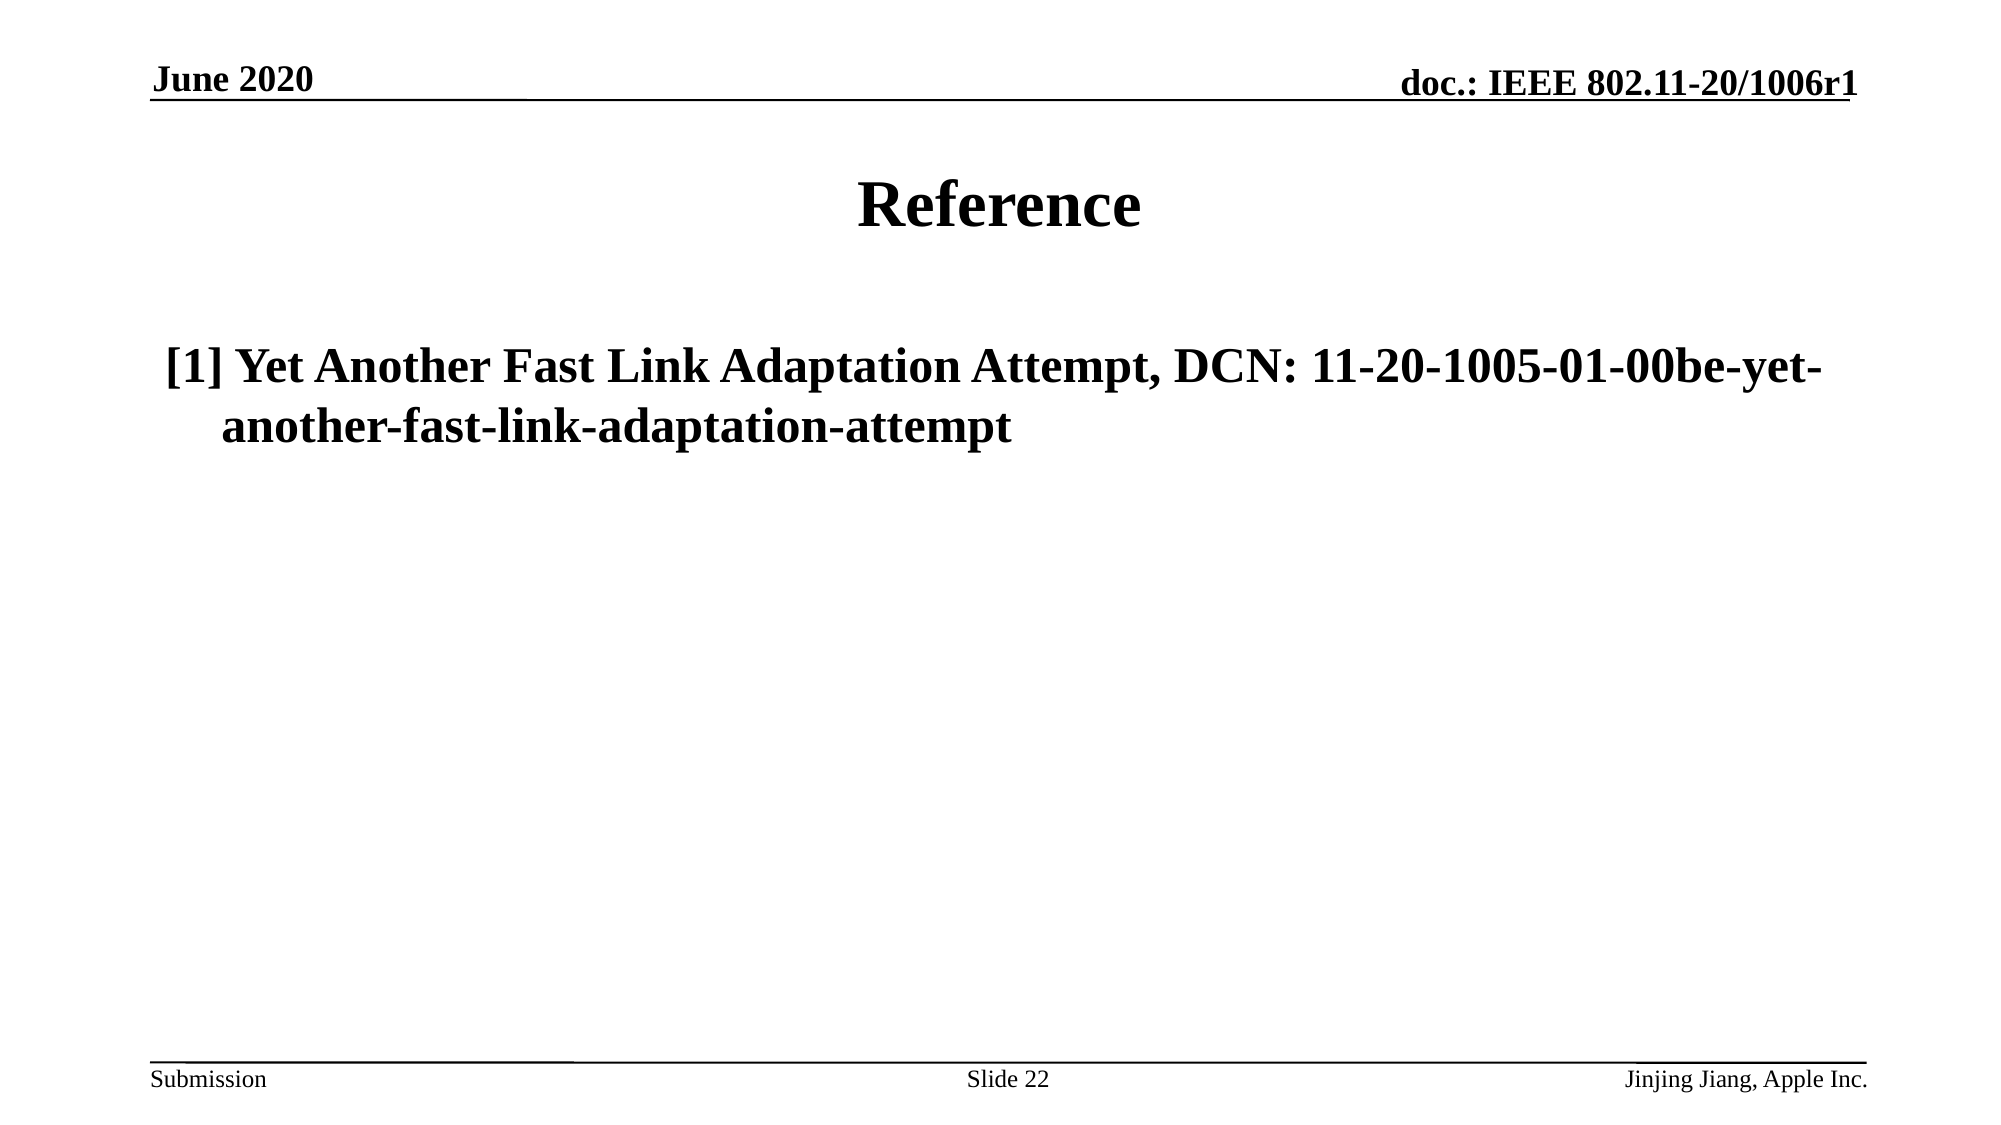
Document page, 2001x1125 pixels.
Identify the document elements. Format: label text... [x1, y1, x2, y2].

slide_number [152, 54, 563, 100]
slide_number Slide 22 [950, 1061, 1067, 1123]
list [1] Yet Another Fast Link Adaptation Attempt, DCN: 11-20-1005-01-00be-yet-another-fast-link-adaptation-attempt [149, 324, 1850, 1000]
title Reference [149, 112, 1850, 288]
footer Jinjing Jiang, Apple Inc. [1171, 1061, 1869, 1093]
